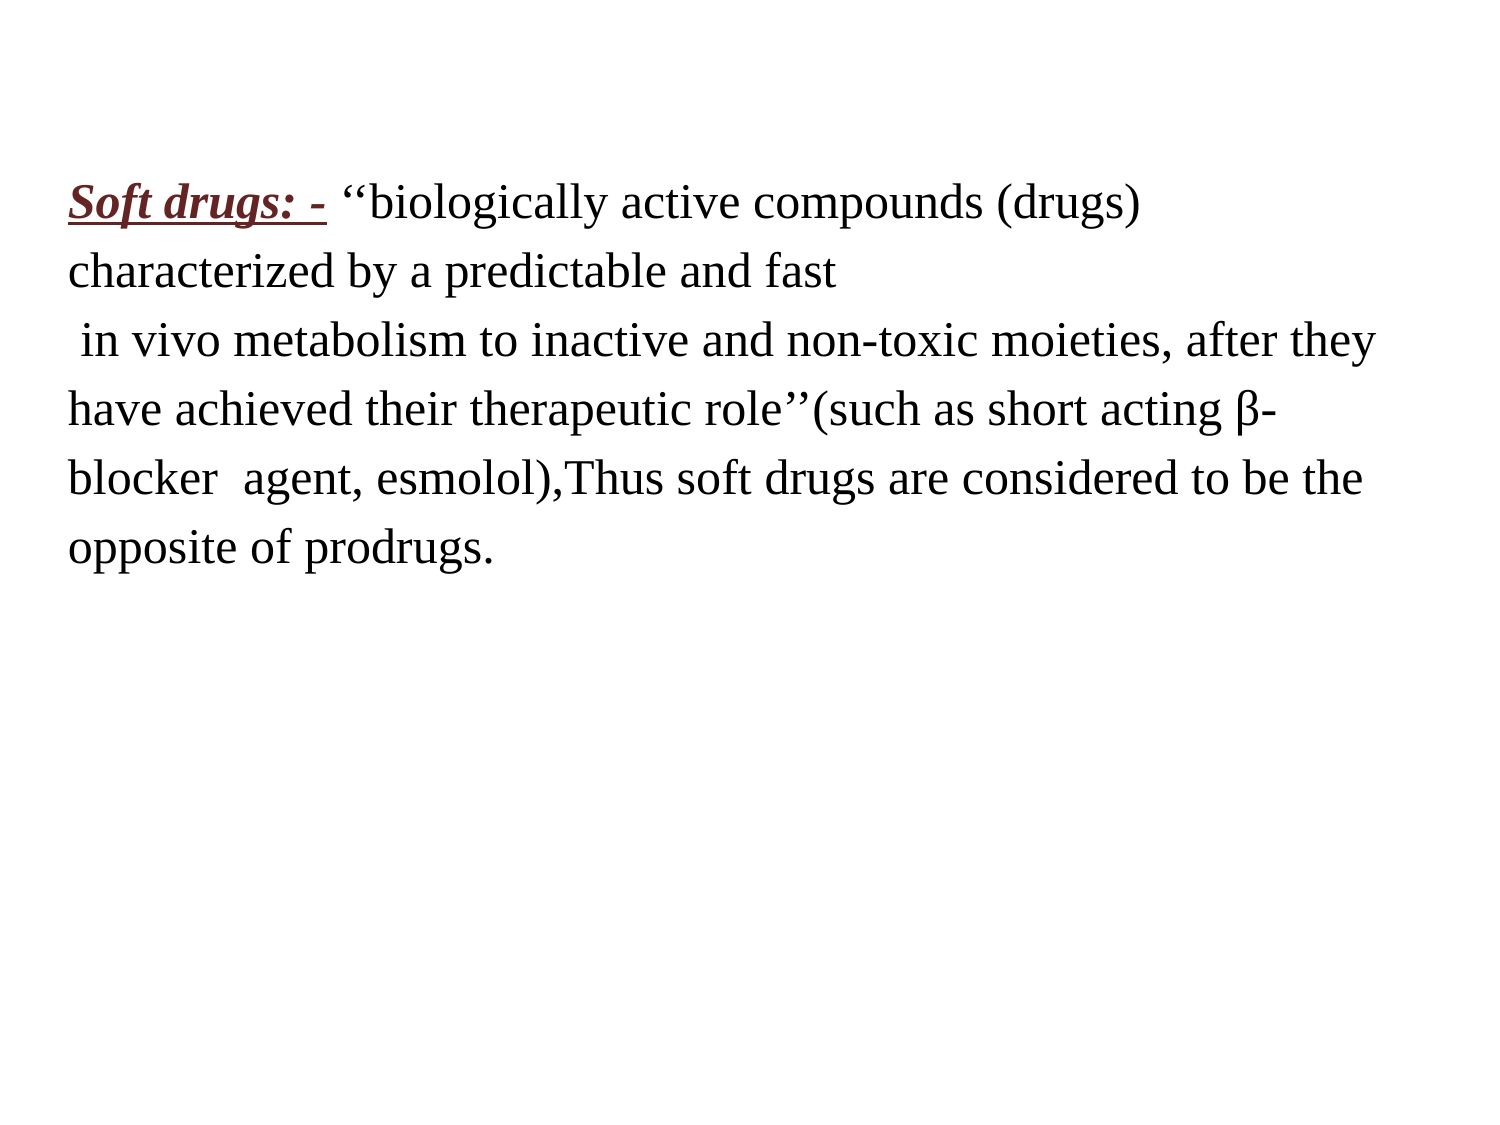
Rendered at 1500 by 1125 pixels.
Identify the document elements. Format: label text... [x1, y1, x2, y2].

text_box Soft drugs: - ‘‘biologically active compounds (drugs) characterized by a predictable and fast in vivo metabolism to inactive and non-toxic moieties, after they have achieved their therapeutic role’’(such as short acting β-blocker agent, esmolol),Thus soft drugs are considered to be the opposite of prodrugs. [53, 152, 1436, 582]
